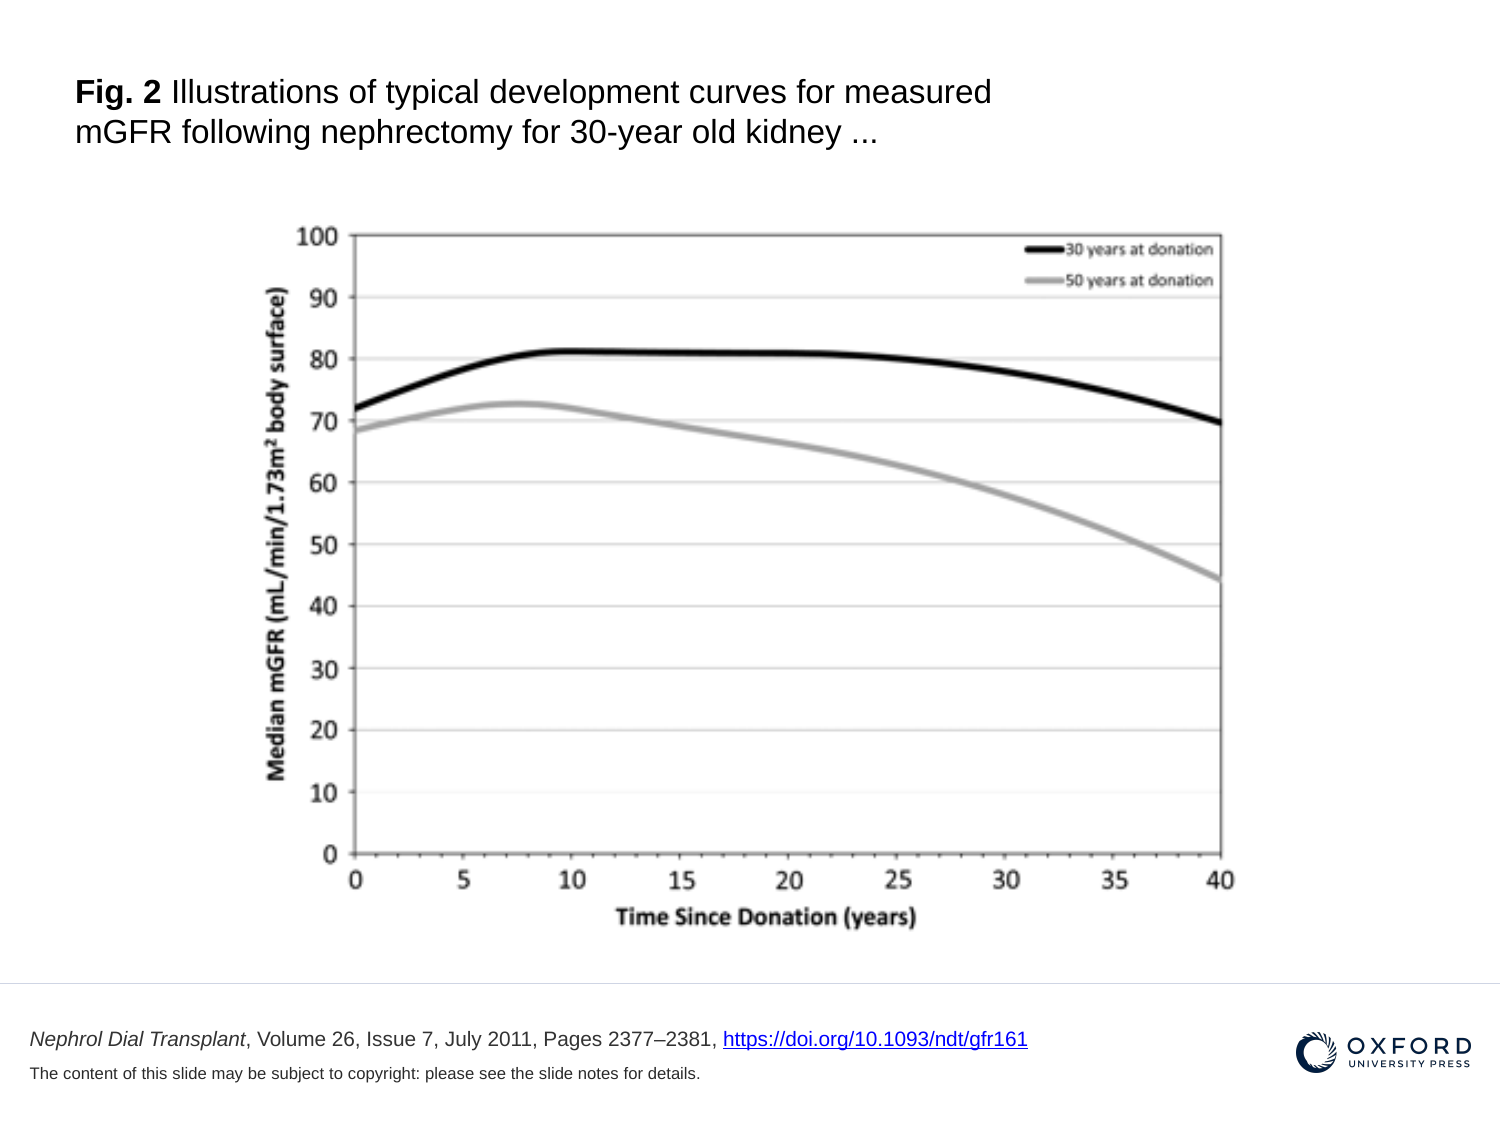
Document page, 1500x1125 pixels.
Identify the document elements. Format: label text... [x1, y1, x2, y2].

footer Nephrol Dial Transplant, Volume 26, Issue 7, July 2011, Pages 2377–2381, https://doi.org/10.1093/ndt/gfr161 The content of this slide may be subject to copyright: please see the slide notes for details. [0, 983, 1260, 1125]
picture [262, 224, 1238, 935]
title Fig. 2 Illustrations of typical development curves for measured mGFR following nephrectomy for 30-year old kidney ... [75, 69, 1078, 171]
picture [1296, 1032, 1471, 1073]
